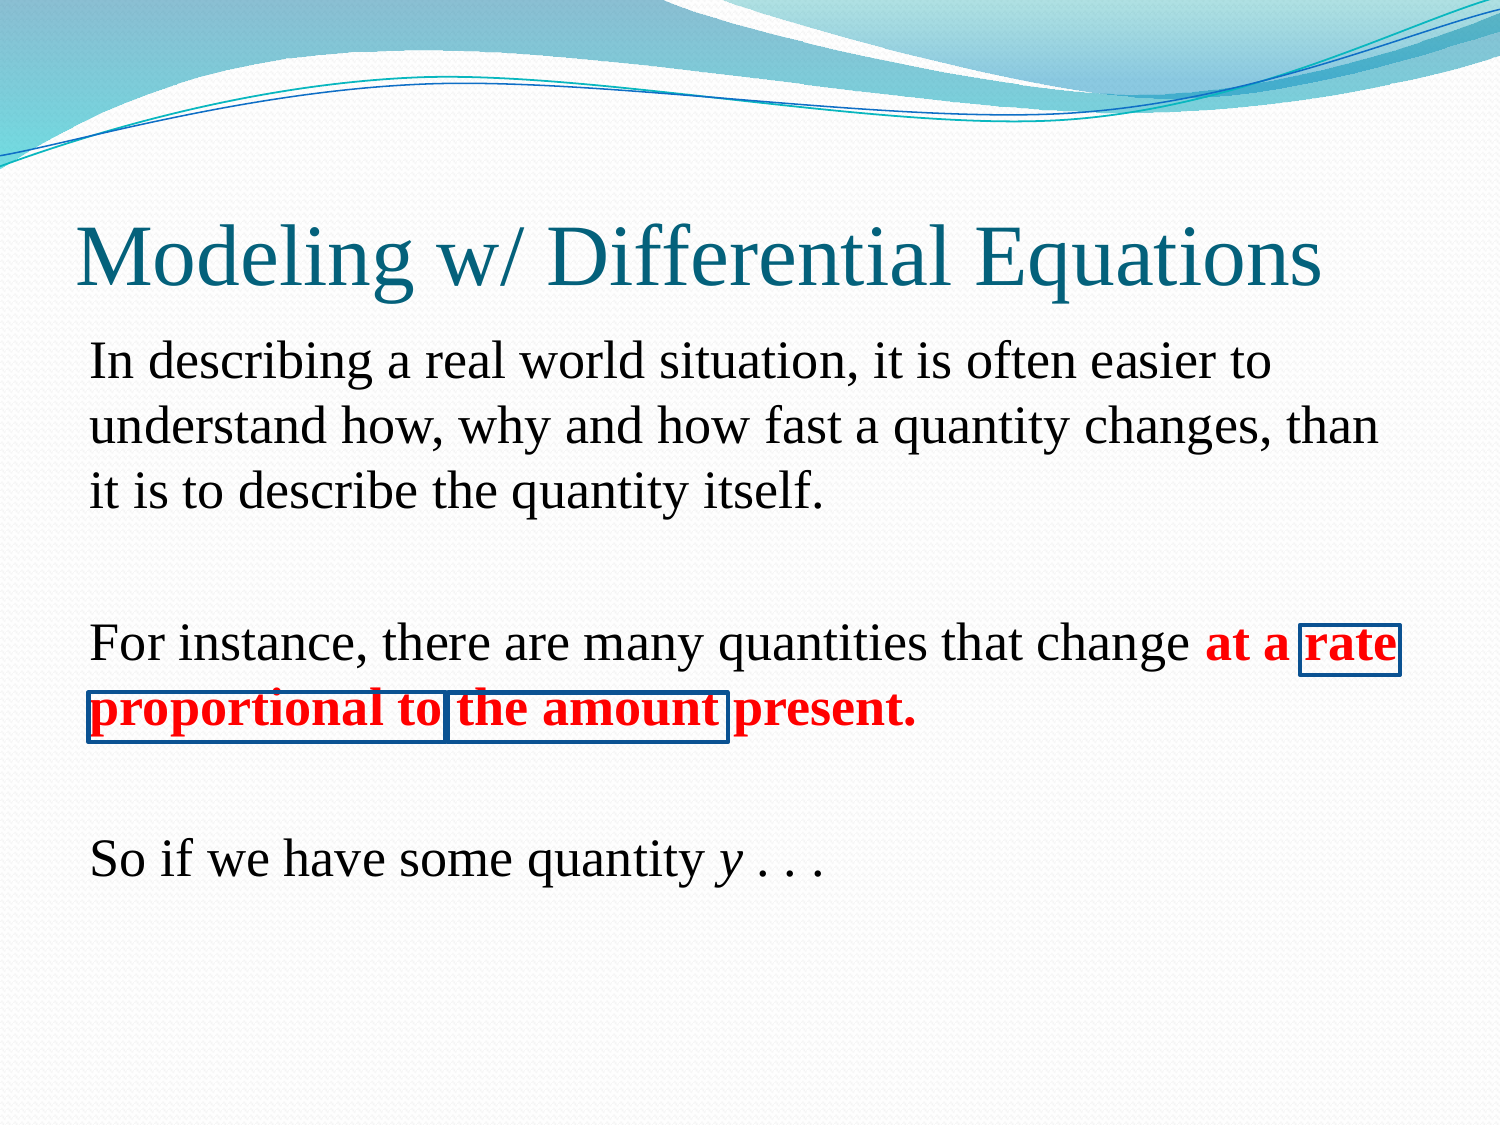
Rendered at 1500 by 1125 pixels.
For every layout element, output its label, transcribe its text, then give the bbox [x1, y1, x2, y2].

text_box [1298, 623, 1402, 677]
text_box [446, 690, 730, 744]
title Modeling w/ Differential Equations [75, 115, 1425, 303]
text_box [86, 690, 446, 744]
list In describing a real world situation, it is often easier to understand how, why and how fast a quantity changes, than it is to describe the quantity itself. For instance, there are many quantities that change at a rate proportional to the amount present. So if we have some quantity y . . . [75, 317, 1425, 950]
